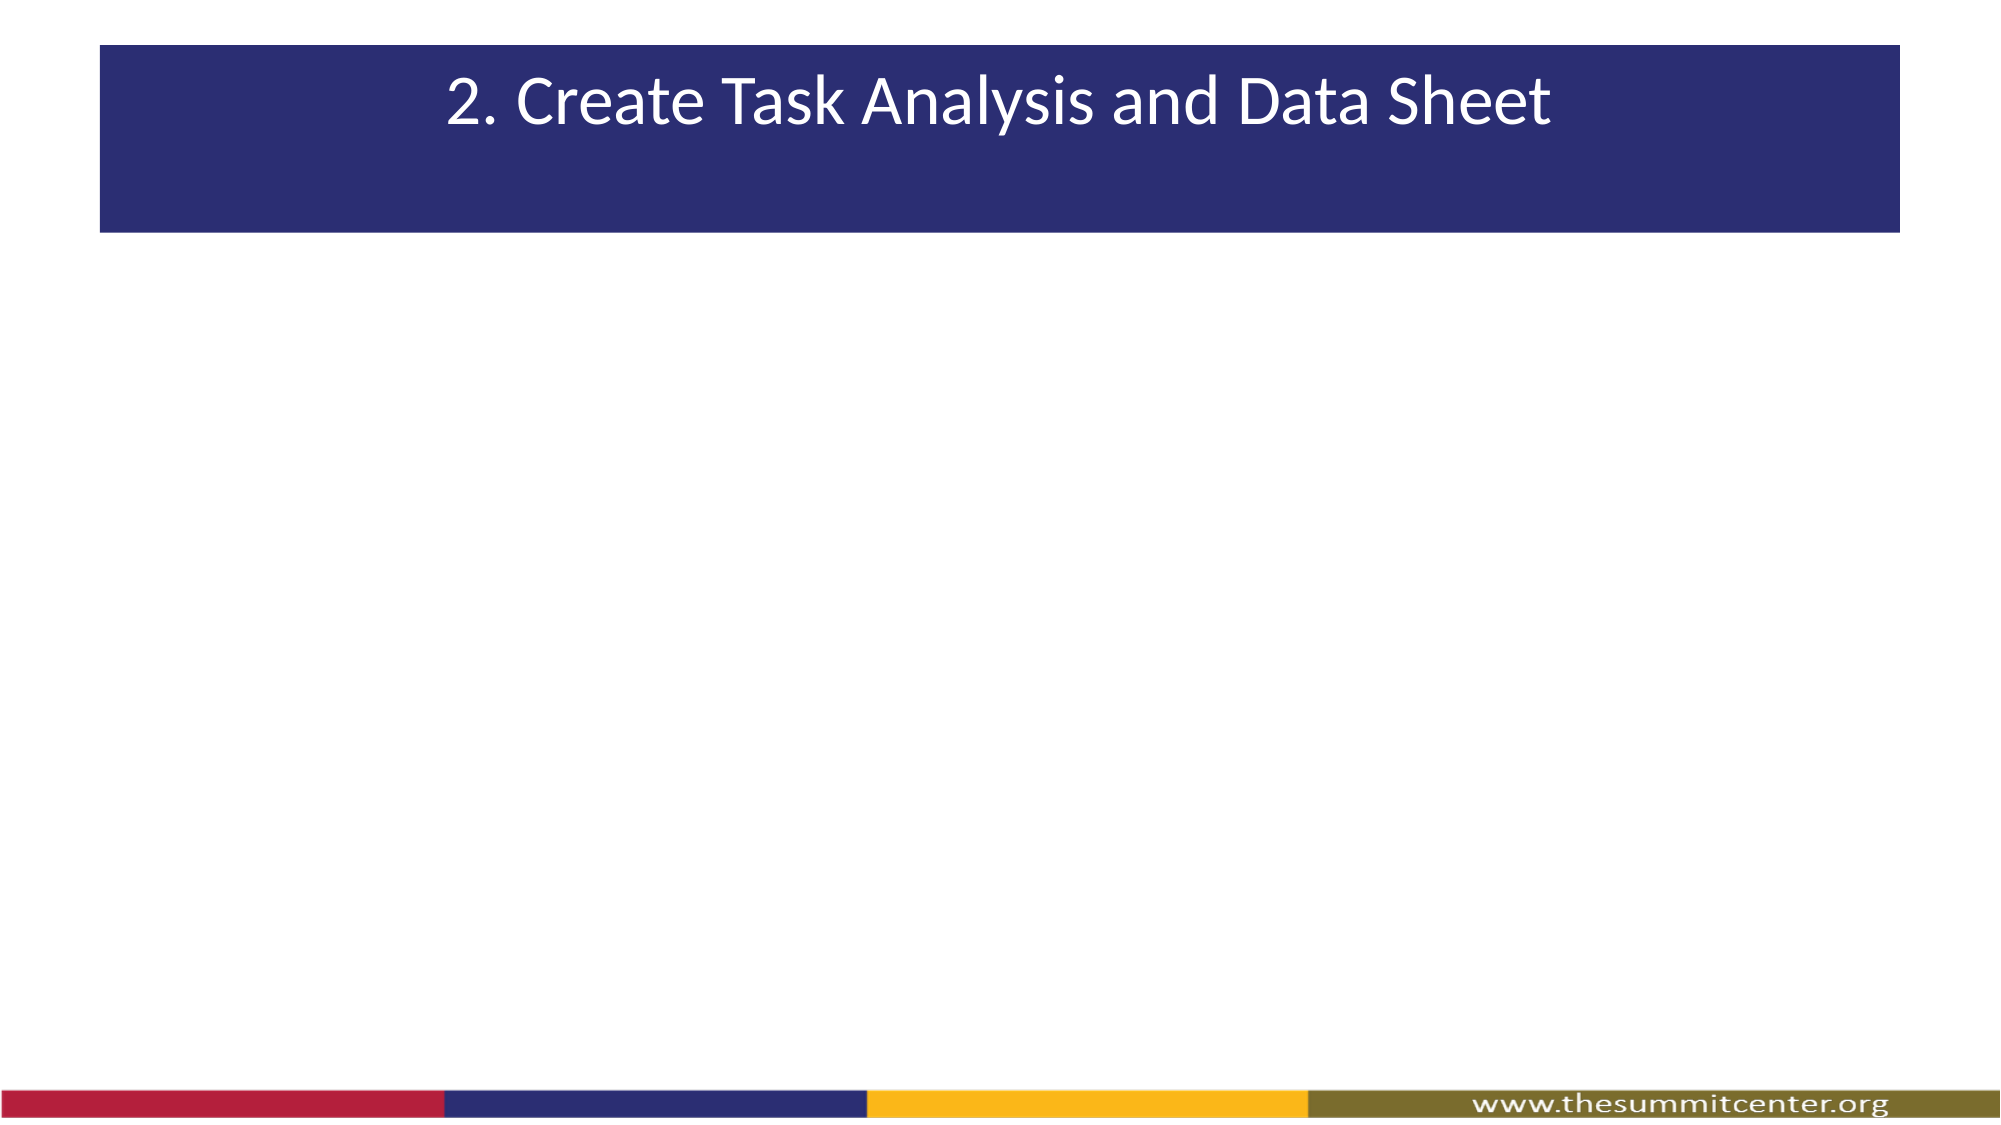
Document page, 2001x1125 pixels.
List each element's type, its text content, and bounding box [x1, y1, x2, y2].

title 2. Create Task Analysis and Data Sheet [99, 45, 1900, 233]
picture [0, 950, 2001, 1125]
